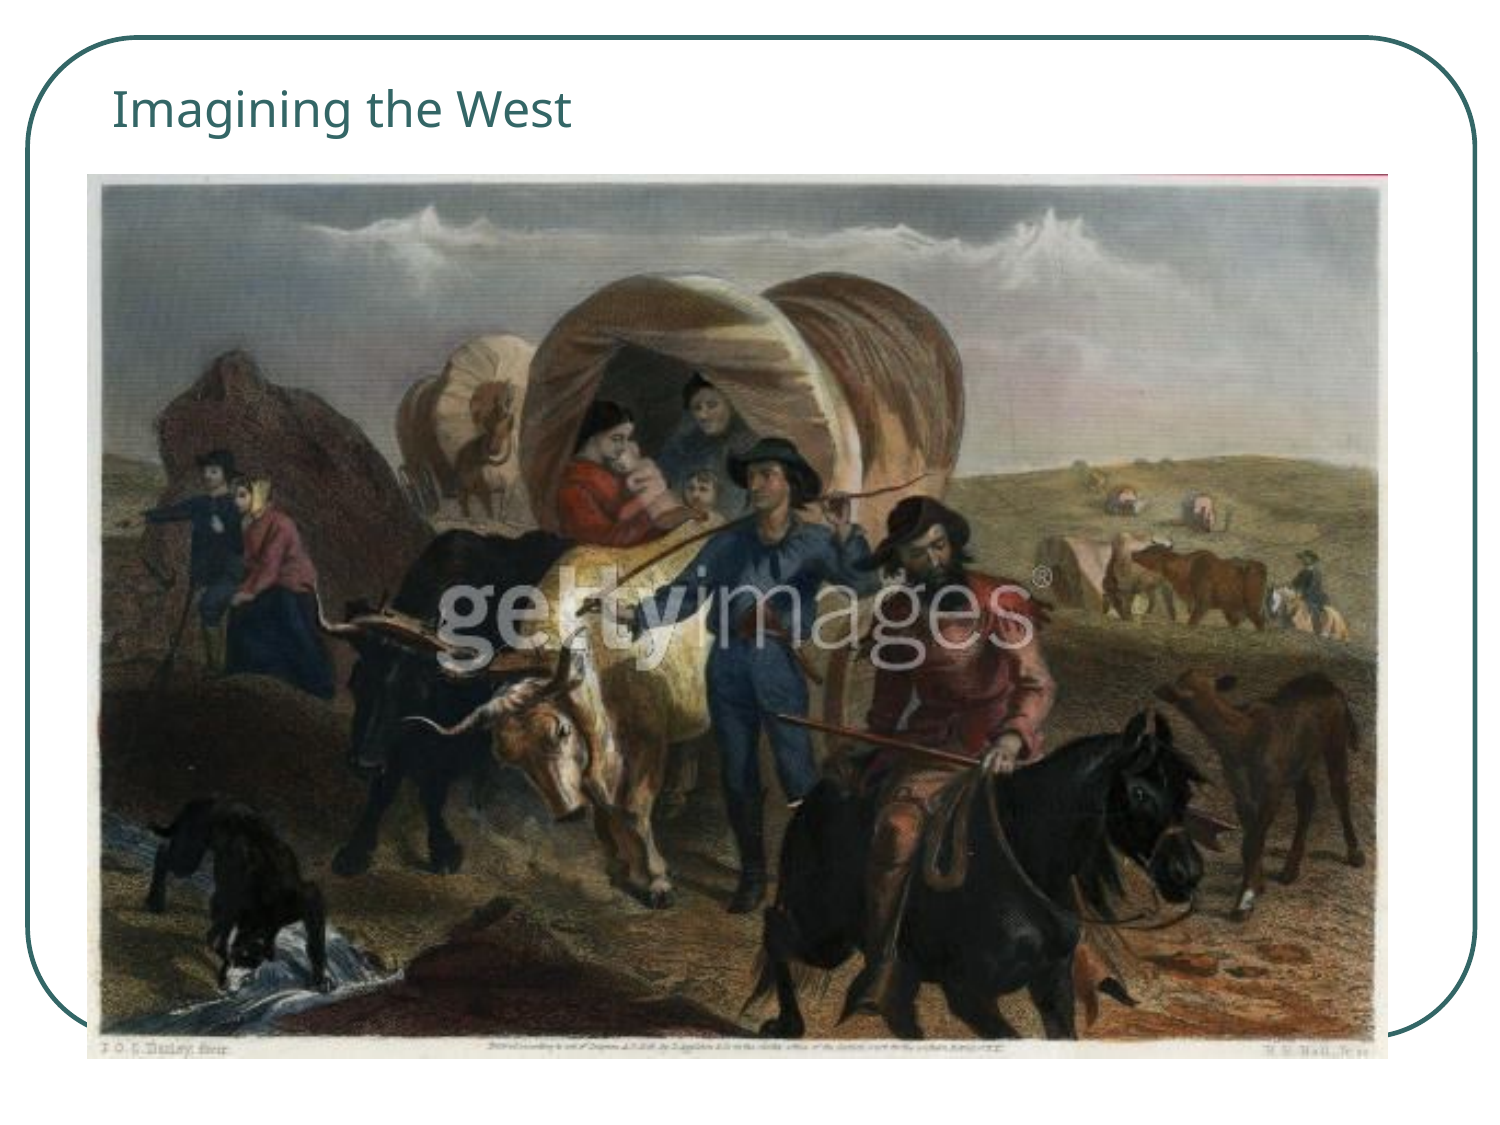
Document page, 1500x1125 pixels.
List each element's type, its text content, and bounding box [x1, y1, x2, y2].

picture [87, 174, 1388, 1060]
title Imagining the West [111, 49, 1376, 139]
